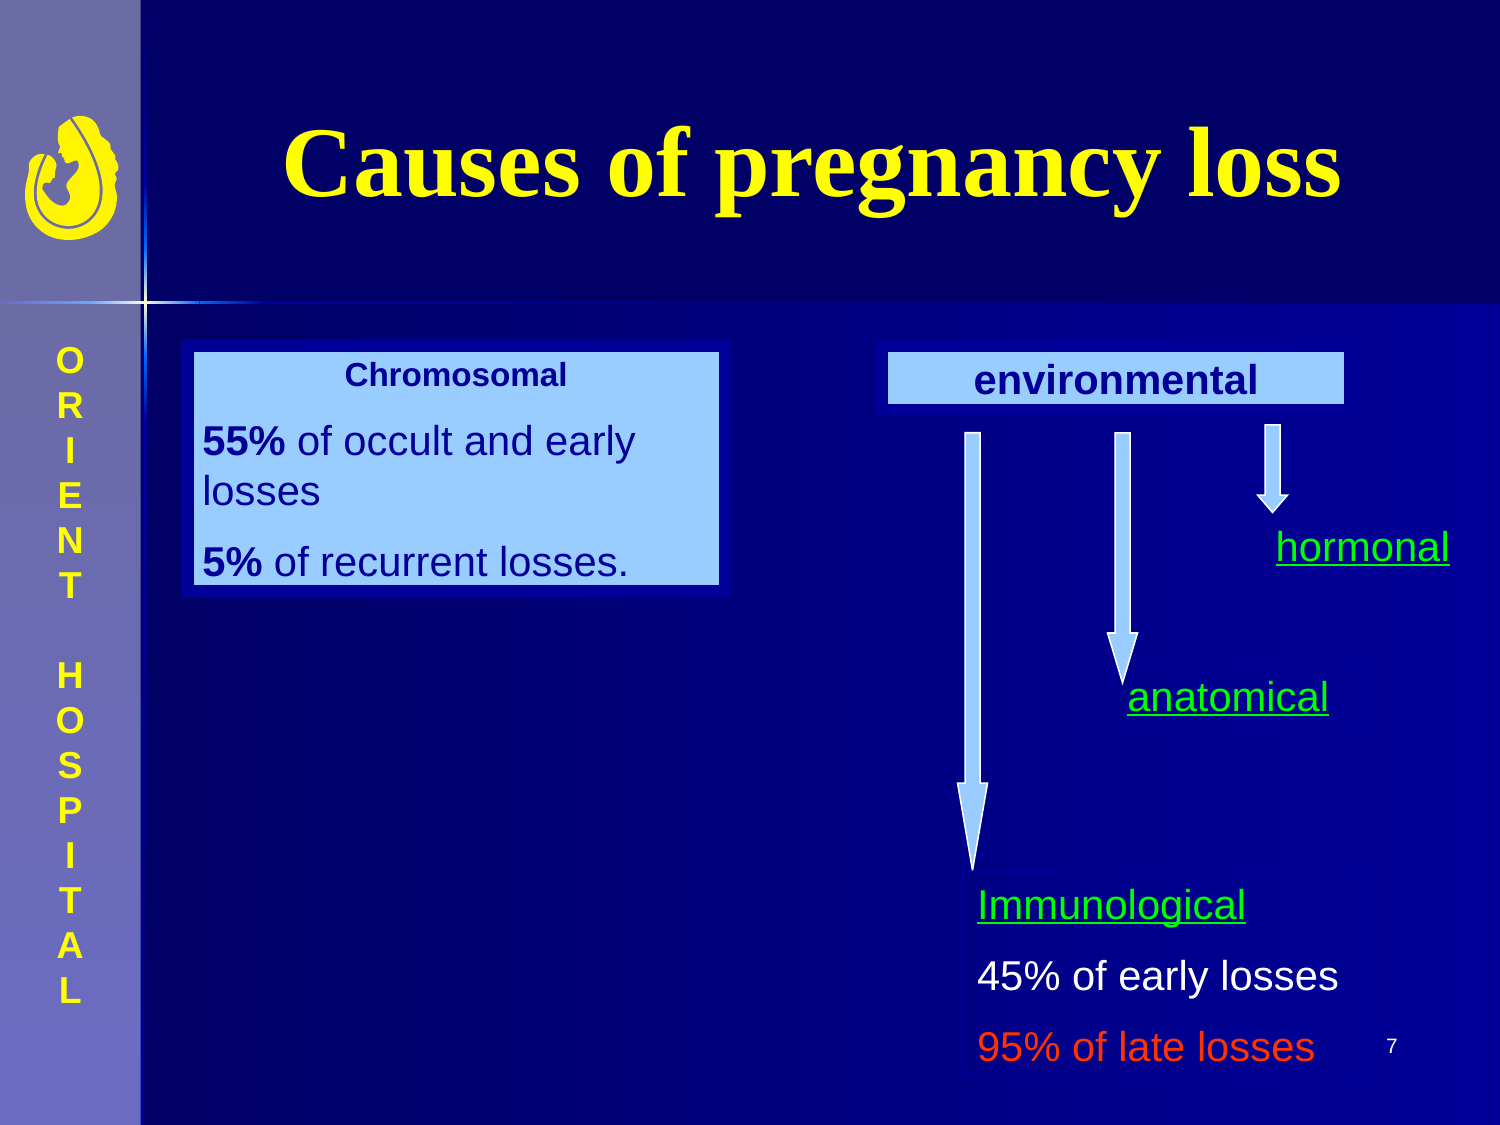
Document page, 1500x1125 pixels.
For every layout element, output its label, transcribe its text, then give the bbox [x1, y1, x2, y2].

text_box anatomical [1112, 662, 1372, 728]
text_box hormonal [1260, 512, 1500, 578]
text_box Immunological 45% of early losses 95% of late losses [962, 870, 1361, 1077]
slide_number 7 [1099, 1024, 1413, 1101]
text_box [1107, 432, 1138, 683]
text_box [957, 432, 988, 871]
title Causes of pregnancy loss [174, 62, 1451, 251]
text_box [1257, 424, 1288, 513]
text_box Chromosomal 55% of occult and early losses 5% of recurrent losses. [187, 345, 725, 592]
text_box environmental [882, 345, 1350, 411]
